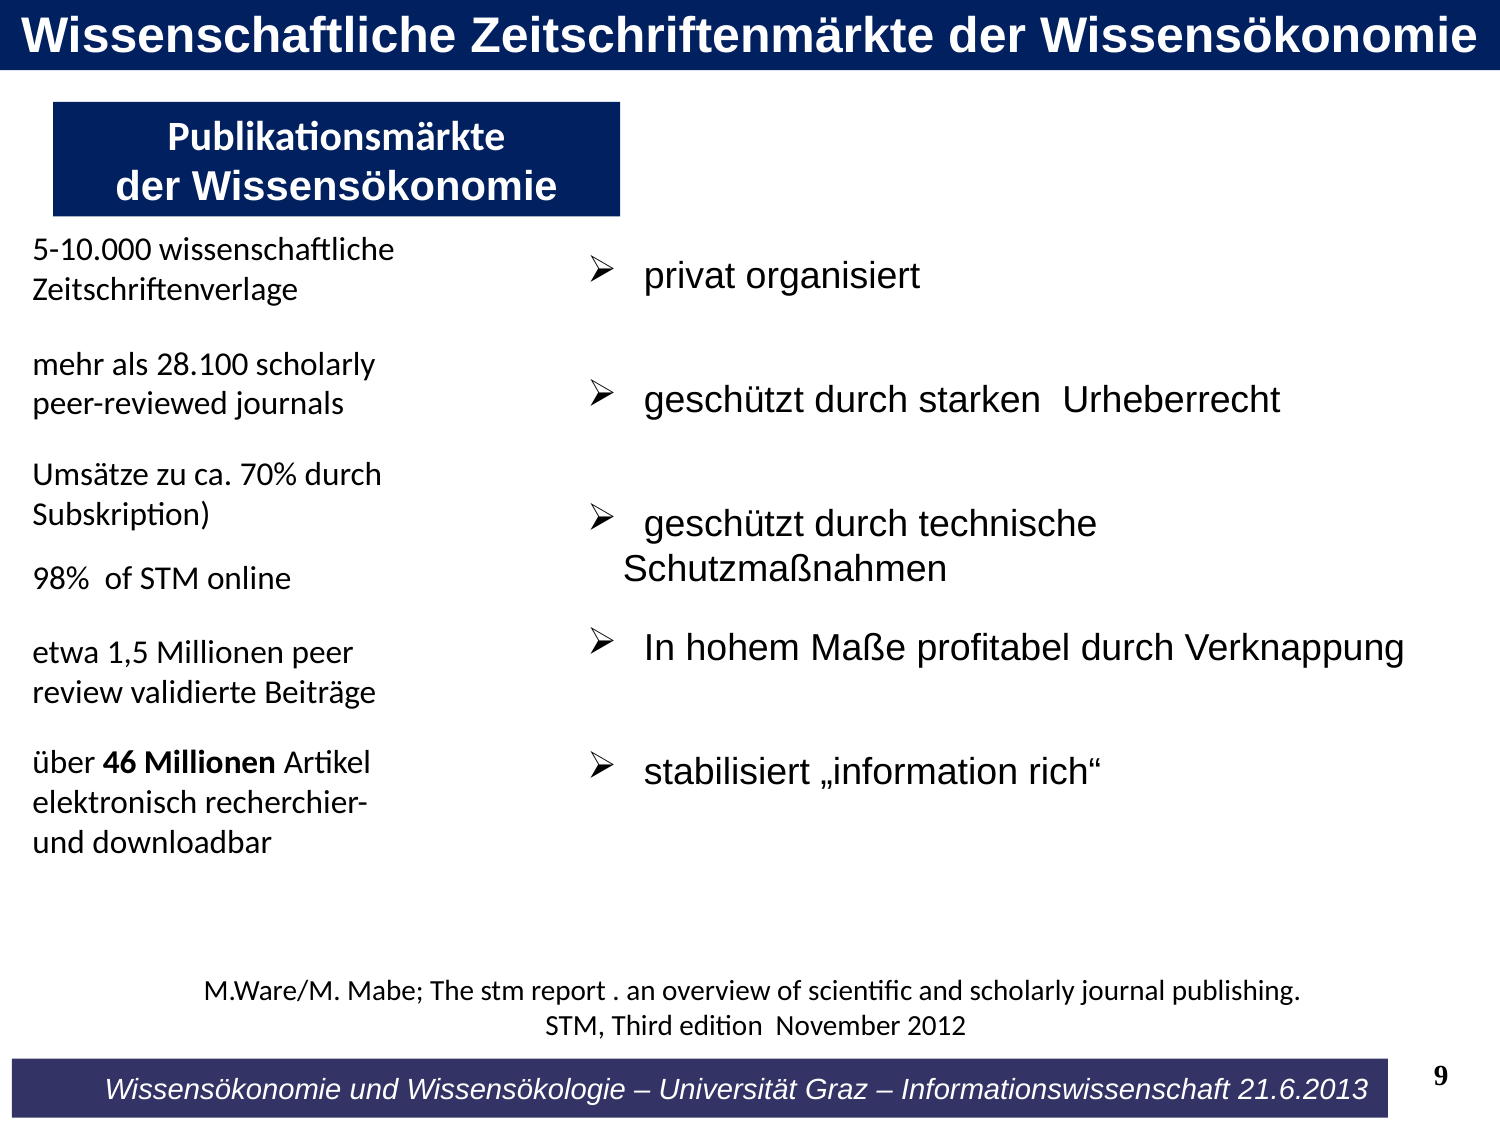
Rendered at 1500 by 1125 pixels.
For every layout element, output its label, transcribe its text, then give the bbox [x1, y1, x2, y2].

text_box etwa 1,5 Millionen peer review validierte Beiträge [17, 622, 420, 718]
text_box privat organisiert [572, 243, 1376, 304]
text_box mehr als 28.100 scholarly peer-reviewed journals [17, 334, 467, 429]
text_box über 46 Millionen Artikel elektronisch recherchier- und downloadbar [17, 733, 420, 868]
text_box stabilisiert „information rich“ [572, 739, 1176, 800]
text_box M.Ware/M. Mabe; The stm report . an overview of scientific and scholarly journal publishing. STM, Third edition November 2012 [53, 964, 1459, 1049]
text_box geschützt durch starken Urheberrecht [572, 367, 1376, 428]
text_box Publikationsmärkte der Wissensökonomie [53, 101, 621, 217]
text_box In hohem Maße profitabel durch Verknappung [572, 615, 1436, 676]
text_box geschützt durch technische Schutzmaßnahmen [572, 491, 1447, 597]
text_box 98% of STM online [17, 548, 334, 604]
text_box Wissenschaftliche Zeitschriftenmärkte der Wissensökonomie [0, 0, 1500, 71]
text_box Umsätze zu ca. 70% durch Subskription) [17, 444, 467, 539]
text_box 5-10.000 wissenschaftliche Zeitschriftenverlage [17, 219, 467, 315]
slide_number 9 [1376, 1035, 1449, 1113]
